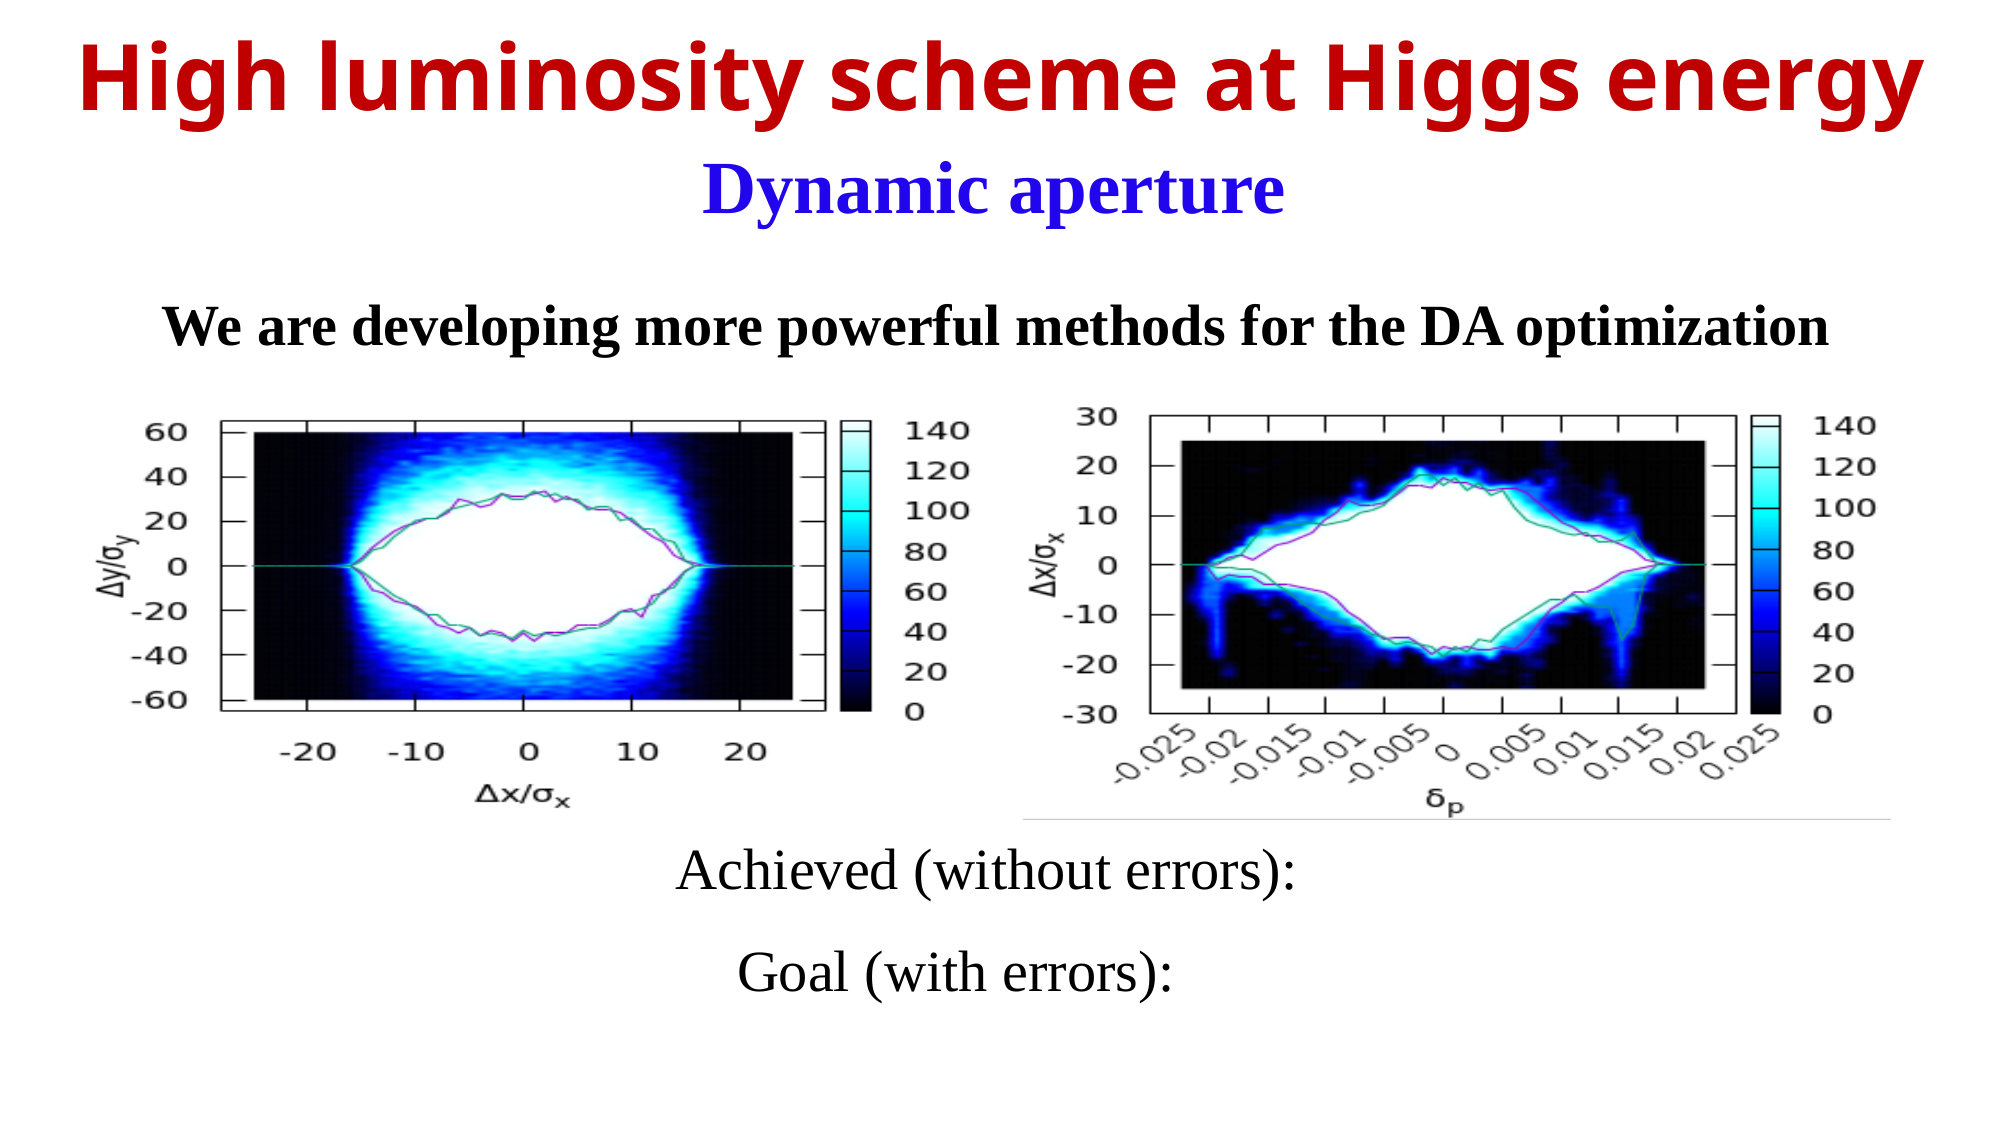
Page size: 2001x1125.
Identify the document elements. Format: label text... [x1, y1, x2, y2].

picture [1023, 399, 1892, 824]
text_box Dynamic aperture [267, 131, 1721, 237]
text_box High luminosity scheme at Higgs energy [33, 10, 1969, 136]
picture [90, 413, 985, 814]
text_box We are developing more powerful methods for the DA optimization [102, 279, 1891, 365]
